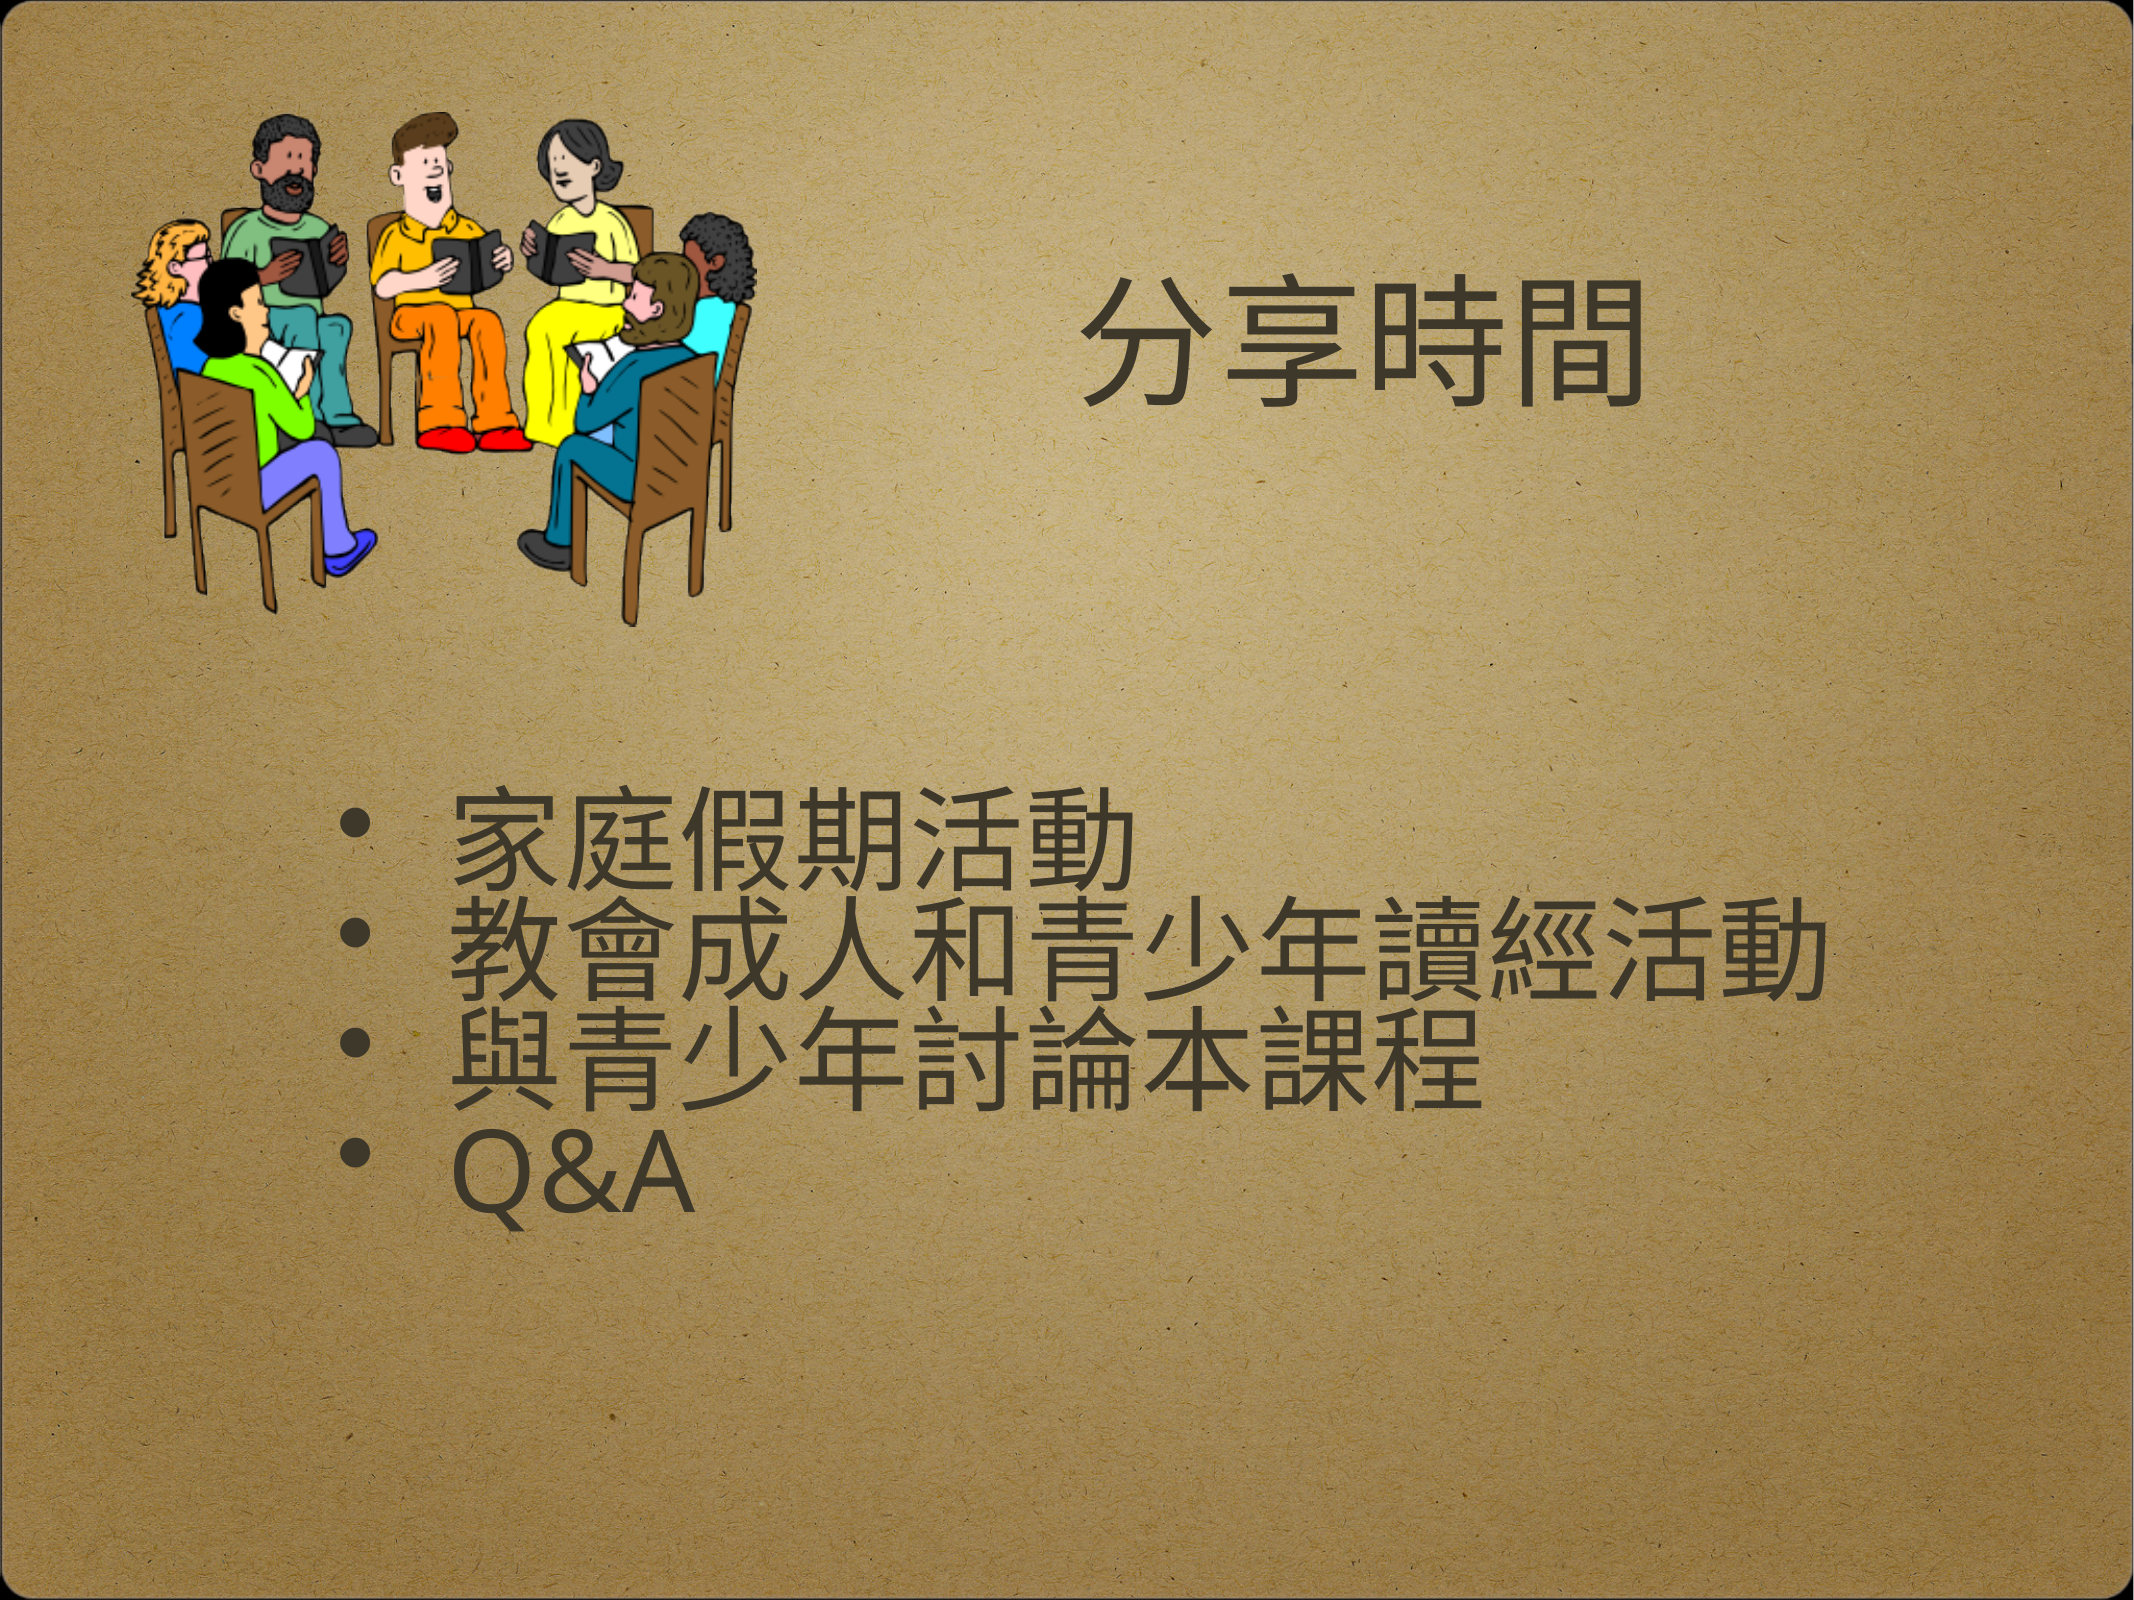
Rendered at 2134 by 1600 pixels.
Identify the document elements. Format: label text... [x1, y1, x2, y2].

text_box 分享時間 [1066, 276, 1709, 432]
picture [0, 0, 2134, 1600]
text_box 家庭假期活動 教會成人和青少年讀經活動 與青少年討論本課程 Q&A [328, 786, 1843, 1243]
